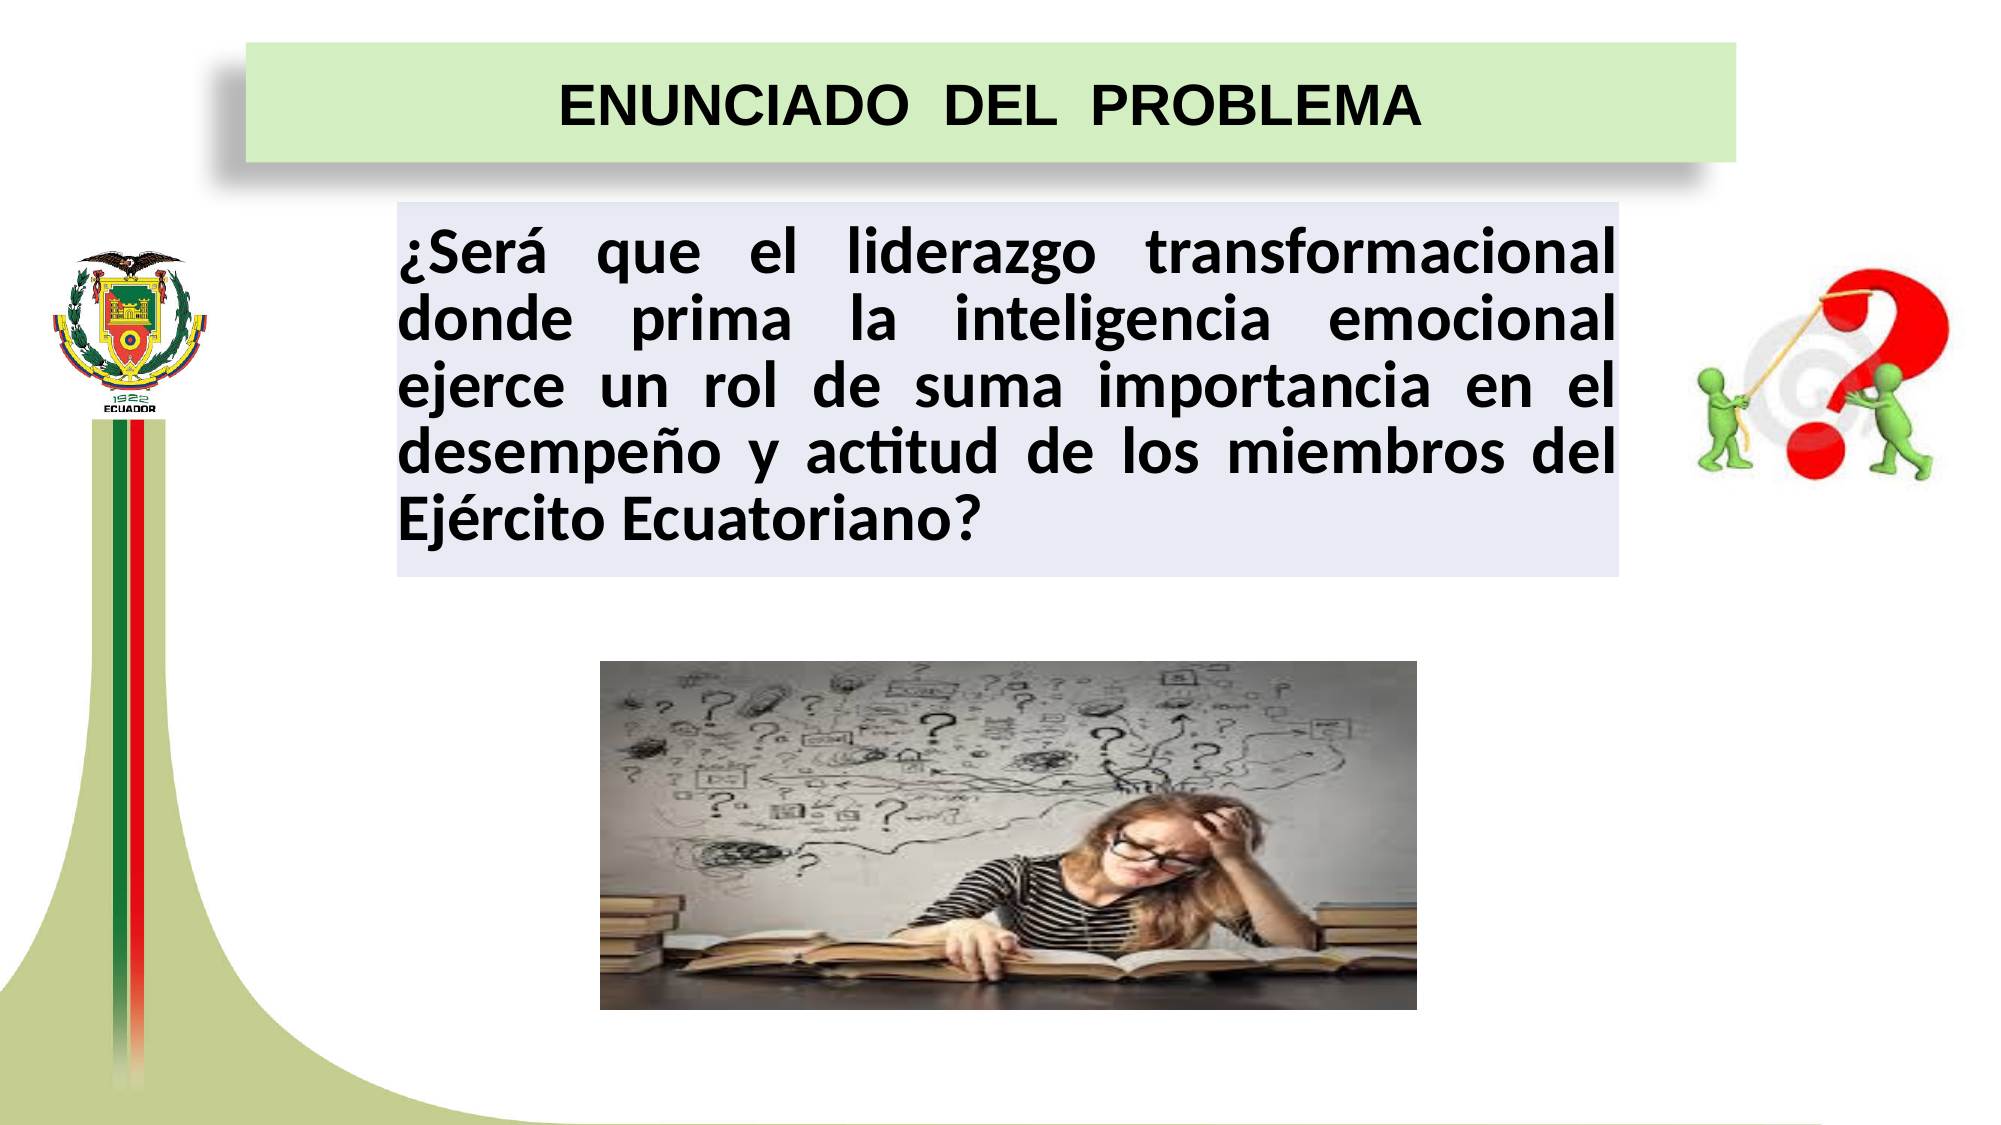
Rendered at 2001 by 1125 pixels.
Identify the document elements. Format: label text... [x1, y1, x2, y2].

text_box ENUNCIADO DEL PROBLEMA [245, 41, 1737, 163]
table_header ¿Será que el liderazgo transformacional donde prima la inteligencia emocional ejerce un rol de suma importancia en el desempeño y actitud de los miembros del Ejército Ecuatoriano? [397, 202, 1619, 577]
picture [0, 0, 2001, 1125]
